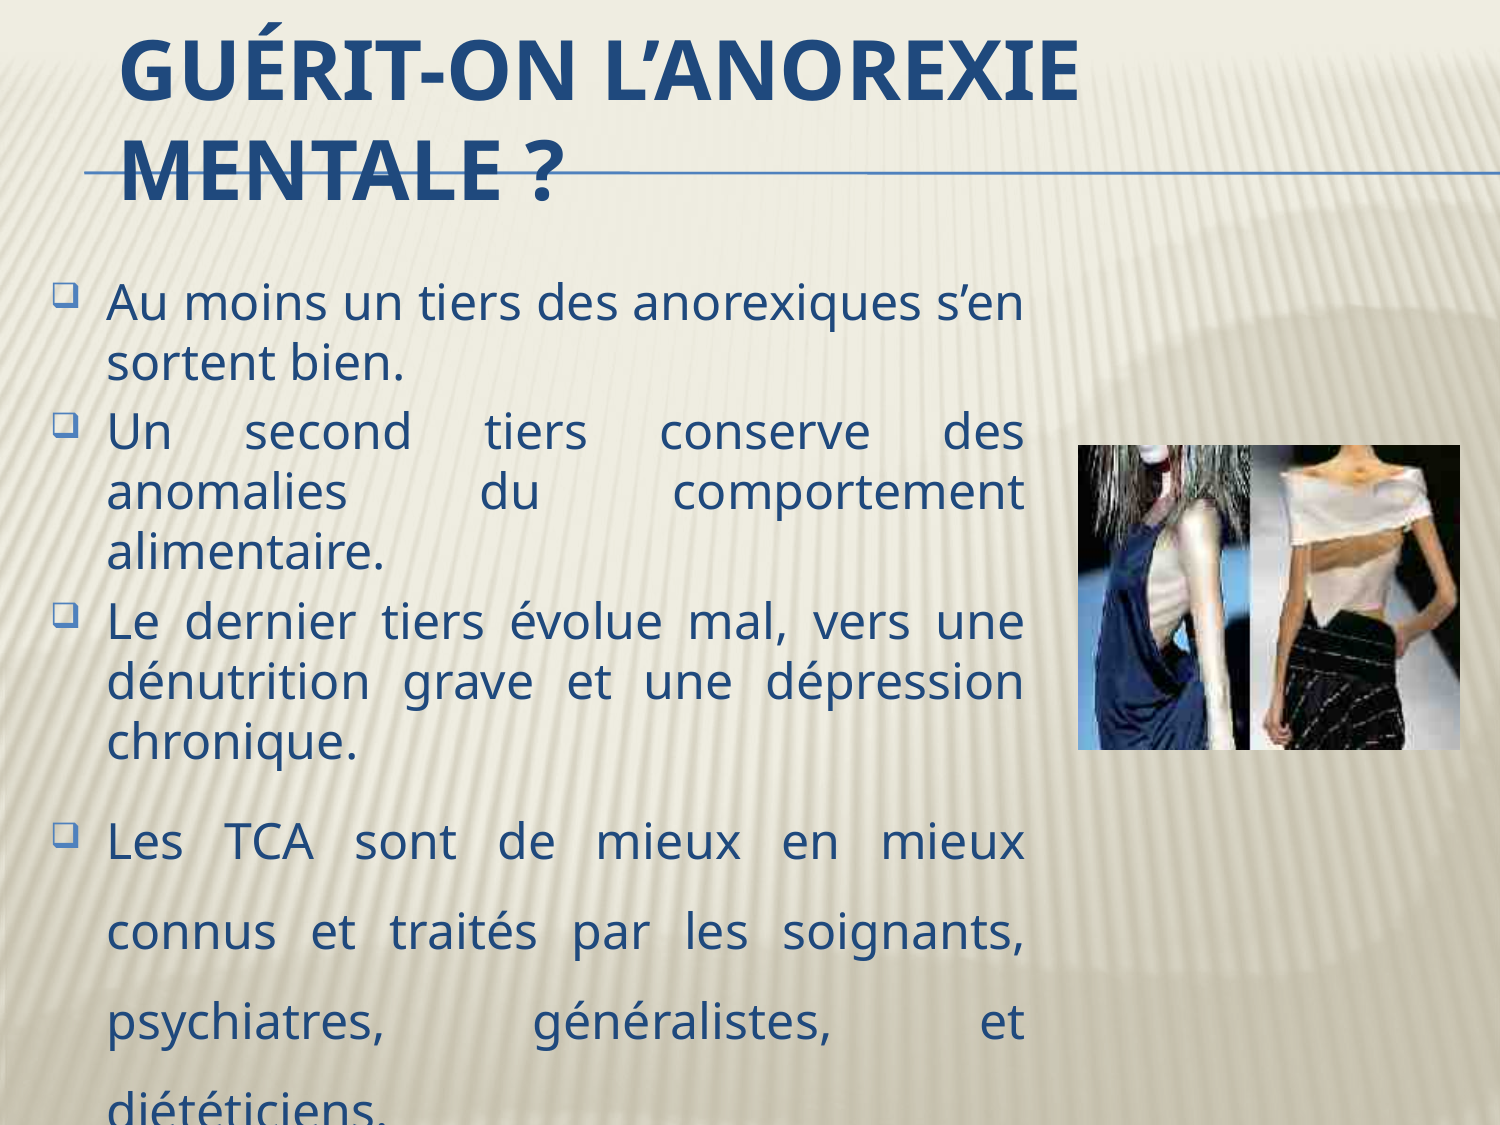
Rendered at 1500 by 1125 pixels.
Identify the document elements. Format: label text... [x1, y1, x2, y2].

list Au moins un tiers des anorexiques s’en sortent bien. Un second tiers conserve des anomalies du comportement alimentaire. Le dernier tiers évolue mal, vers une dénutrition grave et une dépression chronique. Les TCA sont de mieux en mieux connus et traités par les soignants, psychiatres, généralistes, et diététiciens. [35, 262, 1041, 1006]
picture [1077, 445, 1460, 751]
title Guérit-on l’anorexie mentale ? [103, 23, 1454, 211]
